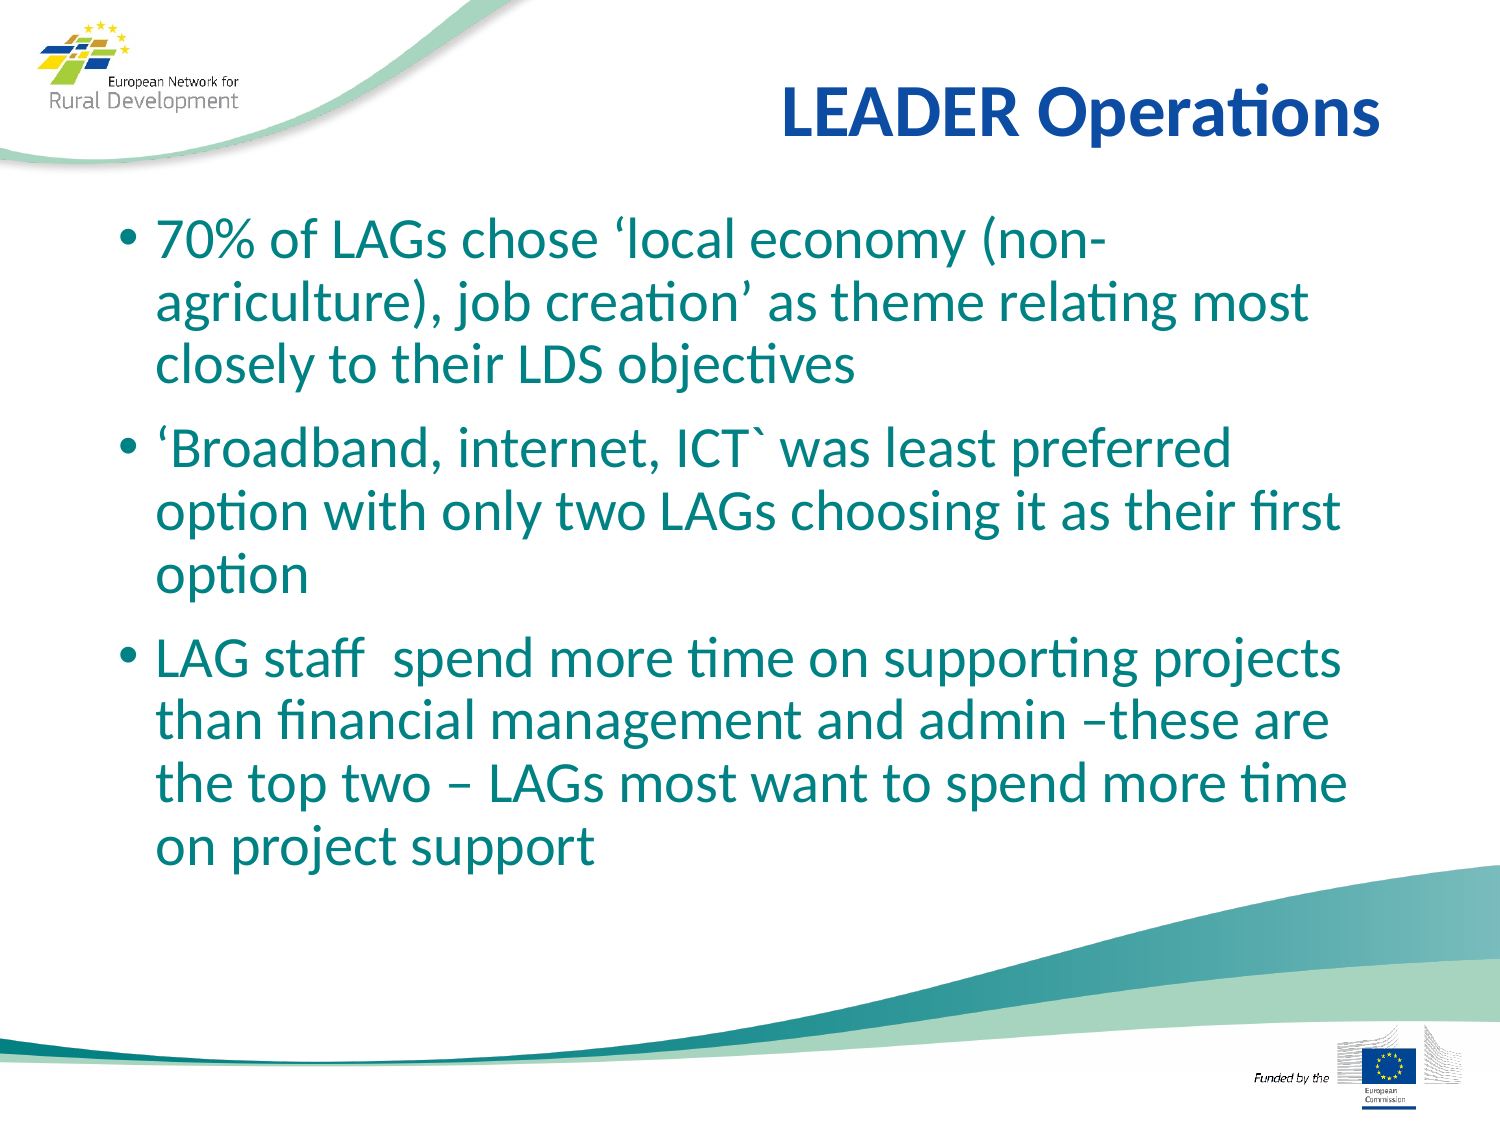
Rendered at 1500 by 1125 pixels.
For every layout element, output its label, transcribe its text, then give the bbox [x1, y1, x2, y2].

title LEADER Operations [103, 33, 1397, 193]
picture [0, 853, 1500, 1125]
list 70% of LAGs chose ‘local economy (non-agriculture), job creation’ as theme relating most closely to their LDS objectives ‘Broadband, internet, ICT` was least preferred option with only two LAGs choosing it as their first option LAG staff spend more time on supporting projects than financial management and admin –these are the top two – LAGs most want to spend more time on project support [103, 200, 1397, 915]
picture [0, 0, 541, 182]
